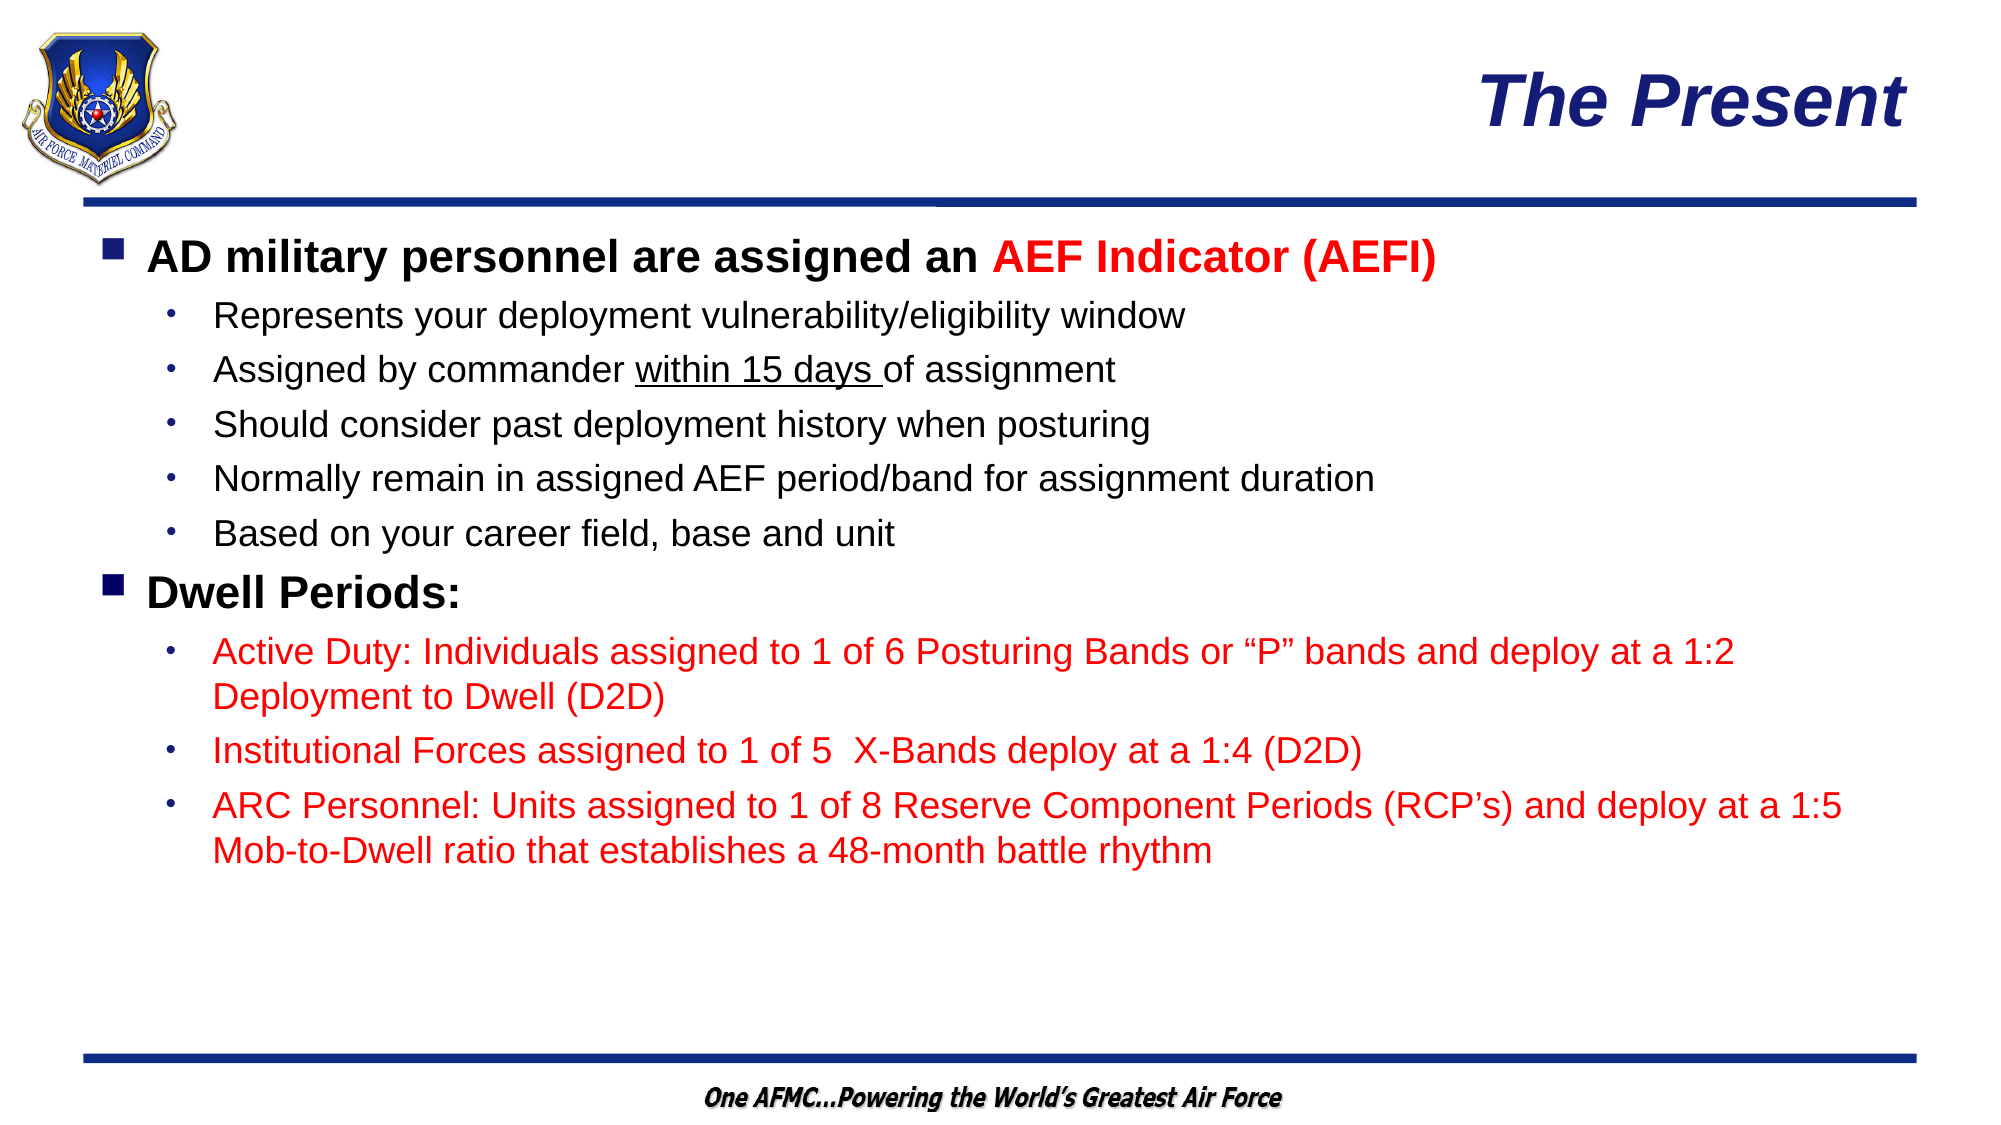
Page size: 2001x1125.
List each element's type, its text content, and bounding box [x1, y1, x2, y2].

list AD military personnel are assigned an AEF Indicator (AEFI) Represents your deployment vulnerability/eligibility window Assigned by commander within 15 days of assignment Should consider past deployment history when posturing Normally remain in assigned AEF period/band for assignment duration Based on your career field, base and unit Dwell Periods: Active Duty: Individuals assigned to 1 of 6 Posturing Bands or “P” bands and deploy at a 1:2 Deployment to Dwell (D2D) Institutional Forces assigned to 1 of 5 X-Bands deploy at a 1:4 (D2D) ARC Personnel: Units assigned to 1 of 8 Reserve Component Periods (RCP’s) and deploy at a 1:5 Mob-to-Dwell ratio that establishes a 48-month battle rhythm [84, 218, 1899, 1005]
picture [17, 26, 180, 190]
title The Present [187, 26, 1921, 168]
picture [304, 1070, 1677, 1112]
